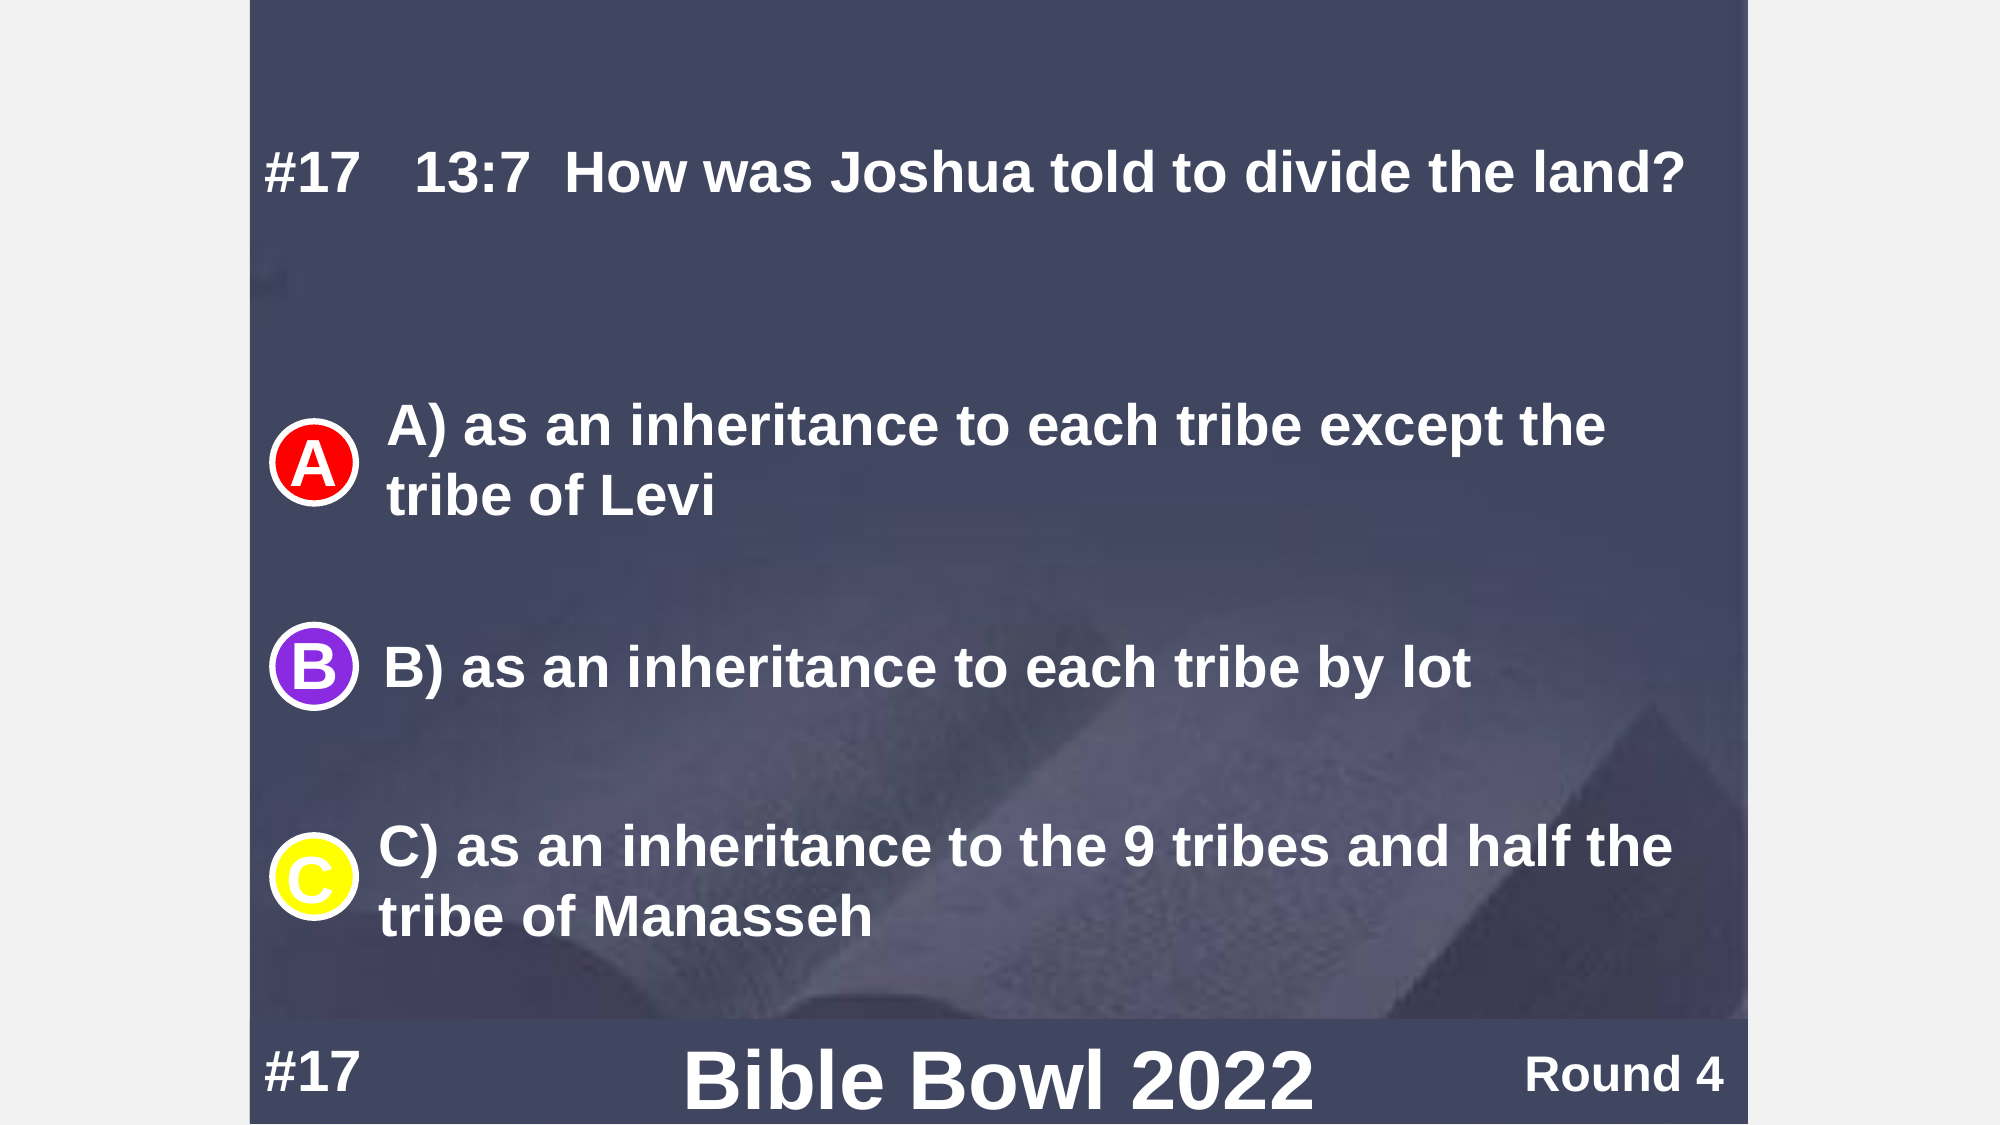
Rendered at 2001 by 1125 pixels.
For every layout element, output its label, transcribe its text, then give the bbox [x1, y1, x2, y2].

text_box B) as an inheritance to each tribe by lot [369, 570, 1748, 758]
text_box #17 13:7 How was Joshua told to divide the land? [249, 0, 1748, 339]
picture [249, 339, 1748, 1018]
text_box A) as an inheritance to each tribe except the tribe of Levi [371, 363, 1750, 551]
text_box C) as an inheritance to the 9 tribes and half the tribe of Manasseh [363, 784, 1748, 972]
text_box #17 [249, 1025, 563, 1125]
